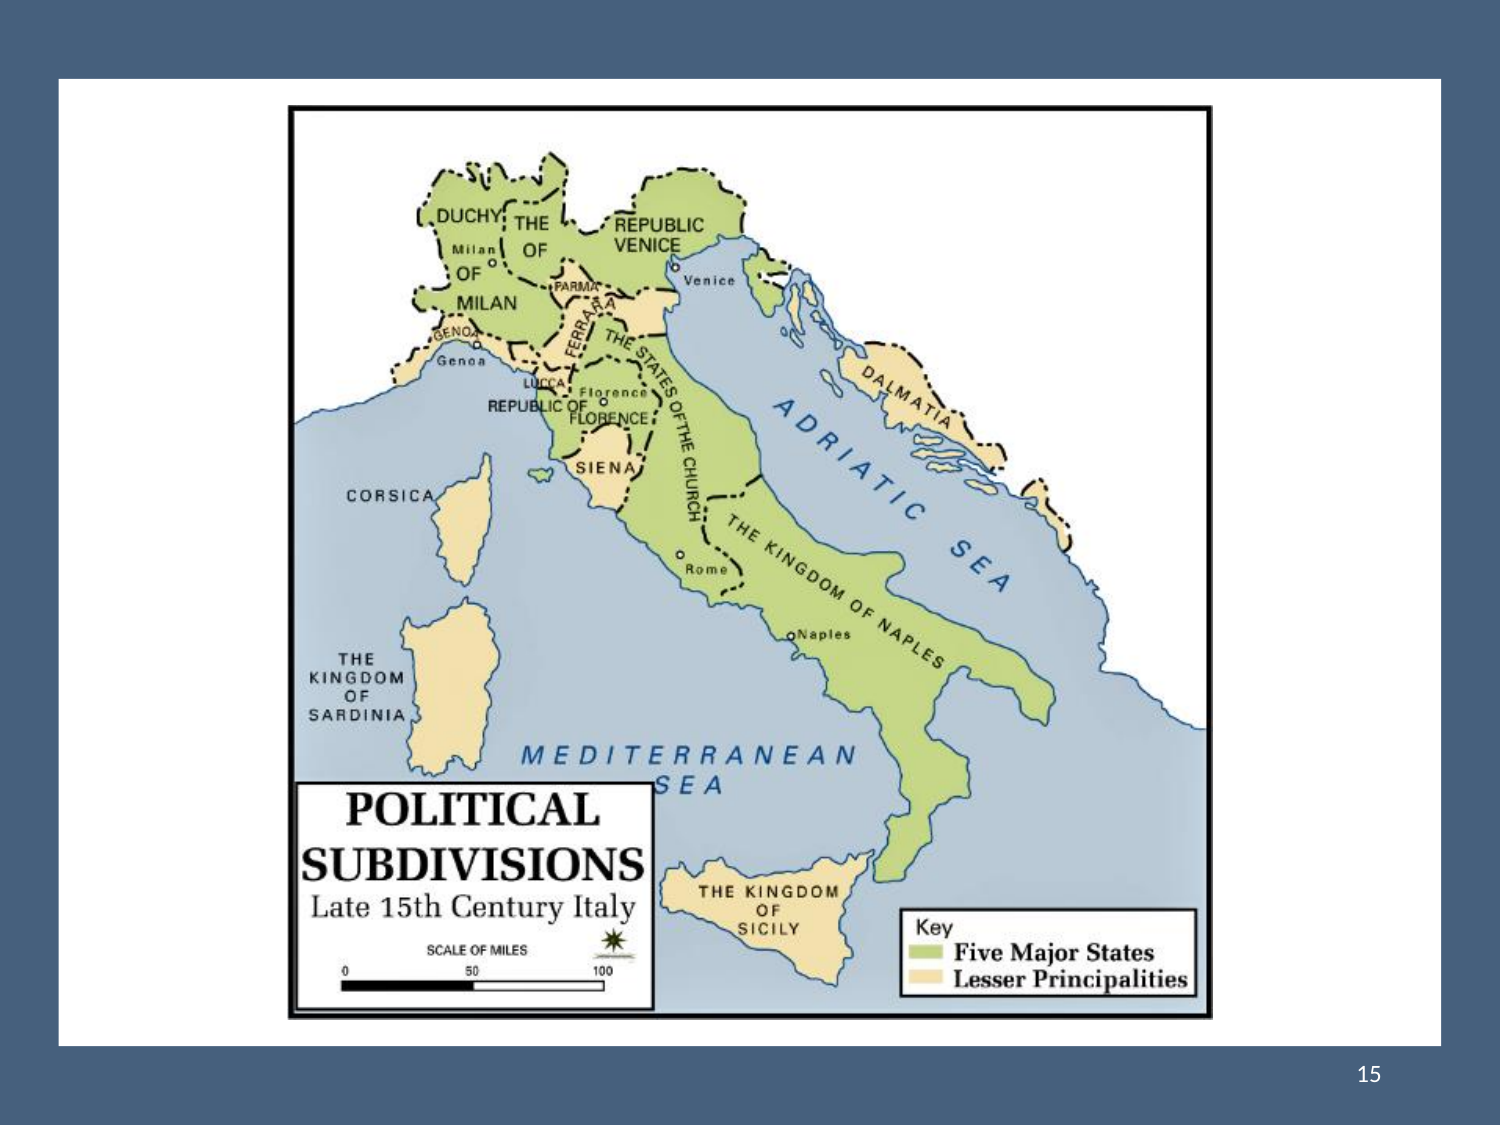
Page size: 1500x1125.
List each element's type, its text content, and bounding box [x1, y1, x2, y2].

text_box [0, 0, 1500, 1125]
picture [287, 105, 1213, 1020]
text_box [58, 78, 1442, 1047]
slide_number 15 [1059, 1042, 1397, 1103]
